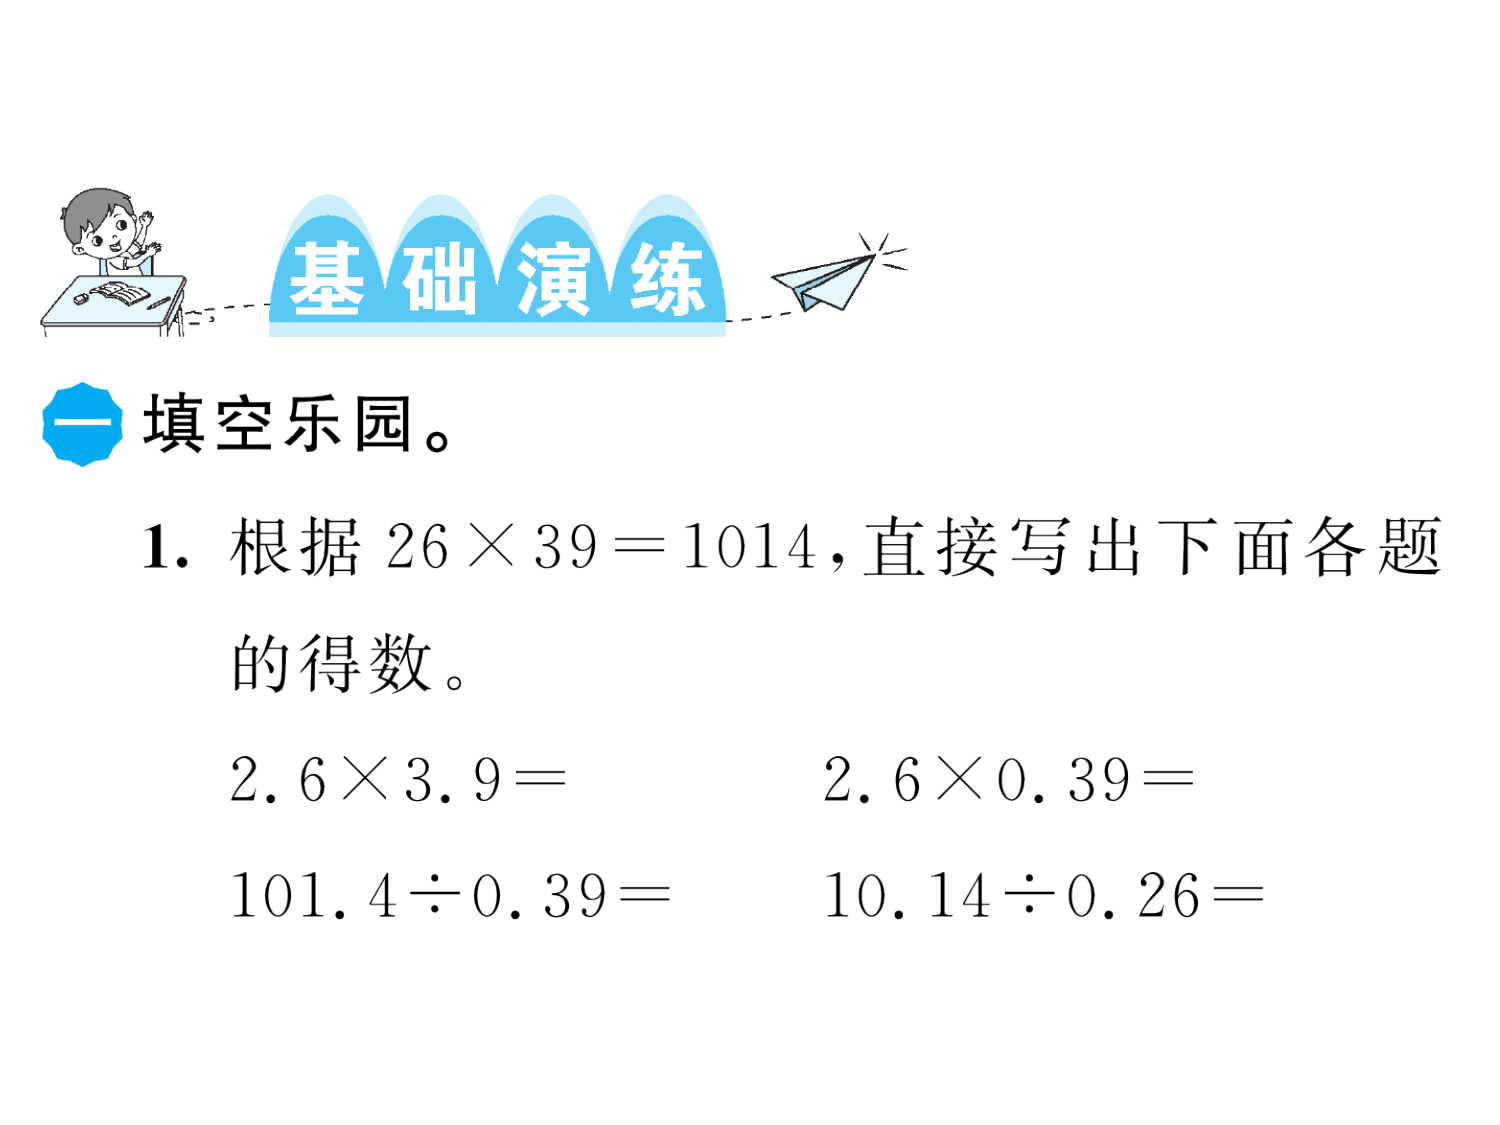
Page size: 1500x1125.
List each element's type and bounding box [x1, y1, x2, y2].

picture [35, 177, 1453, 963]
